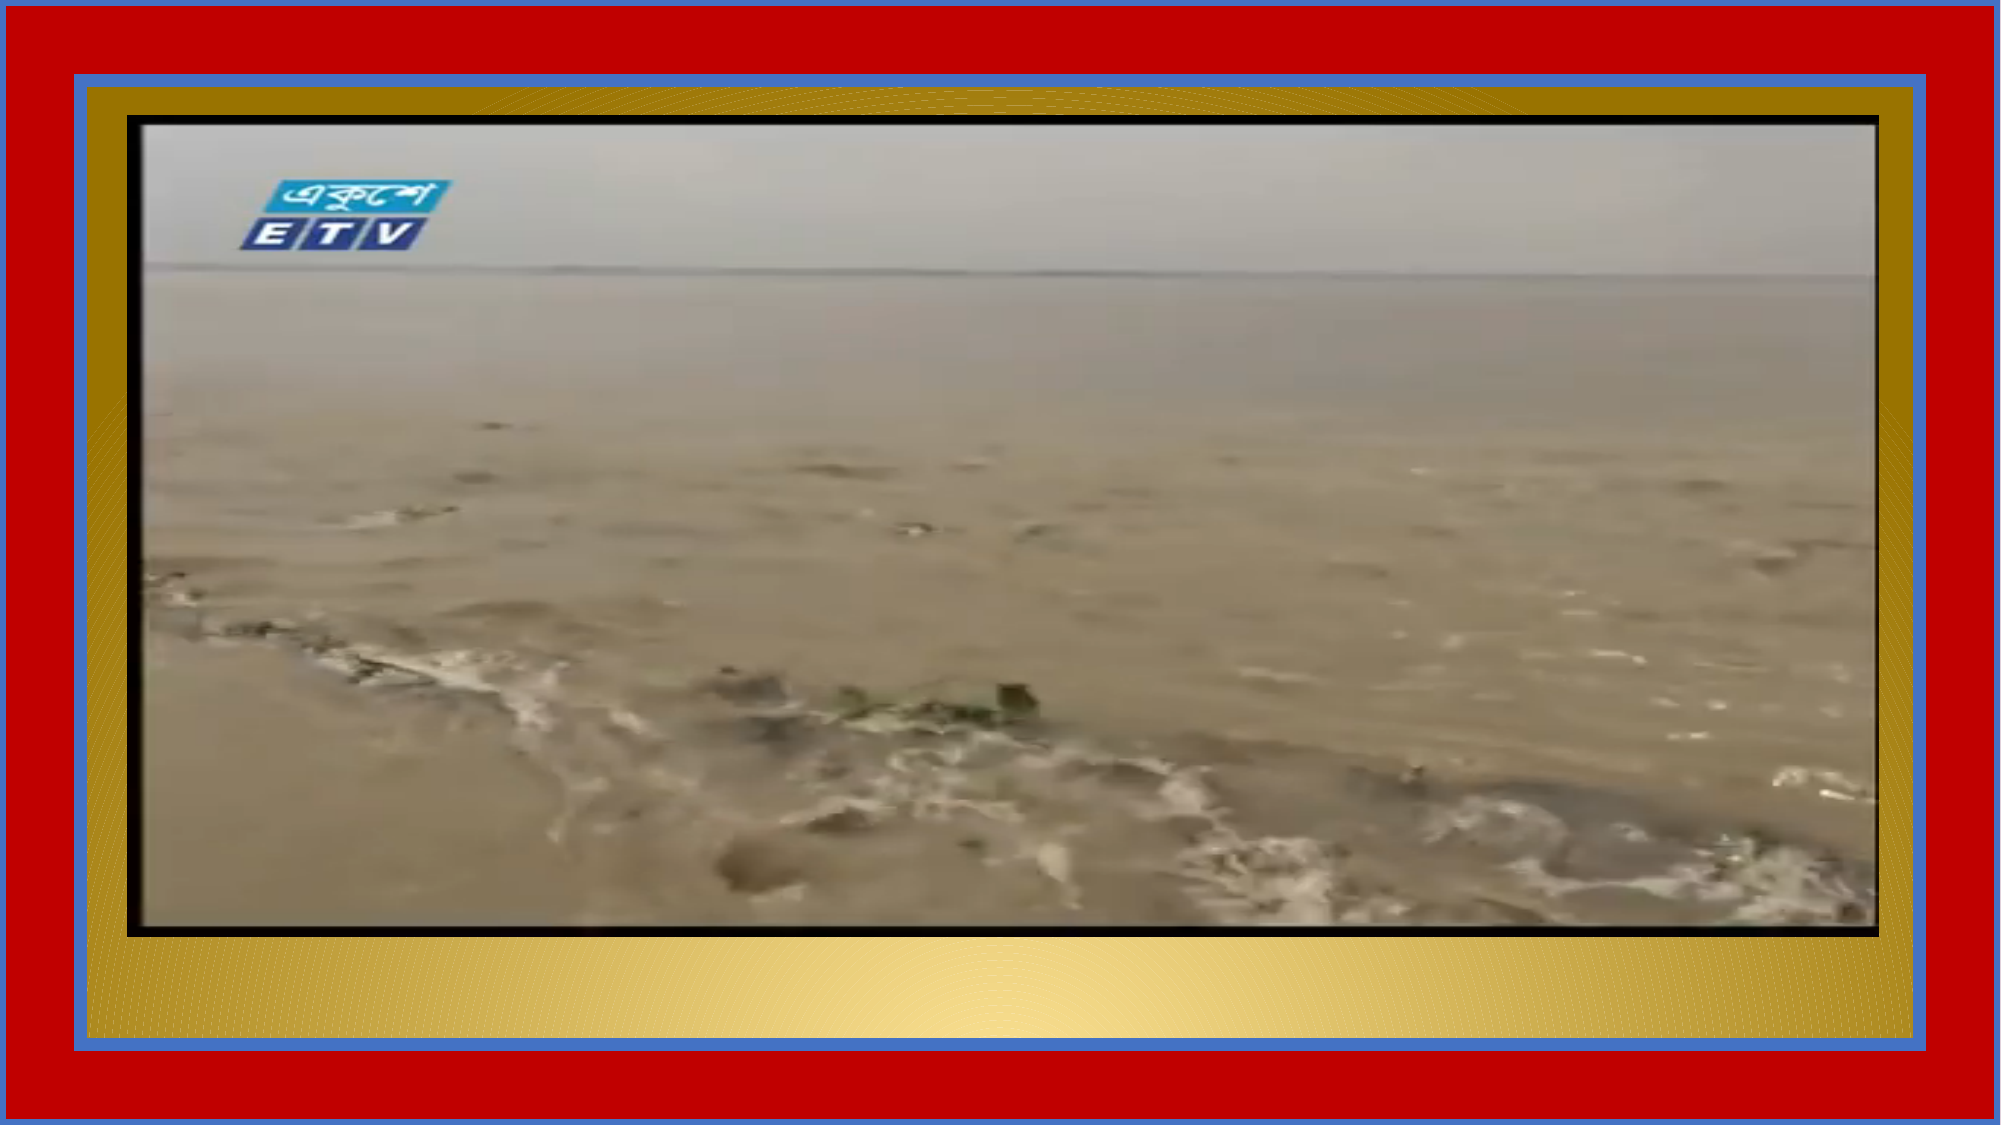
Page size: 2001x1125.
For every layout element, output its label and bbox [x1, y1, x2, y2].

text_box [126, 114, 1879, 938]
